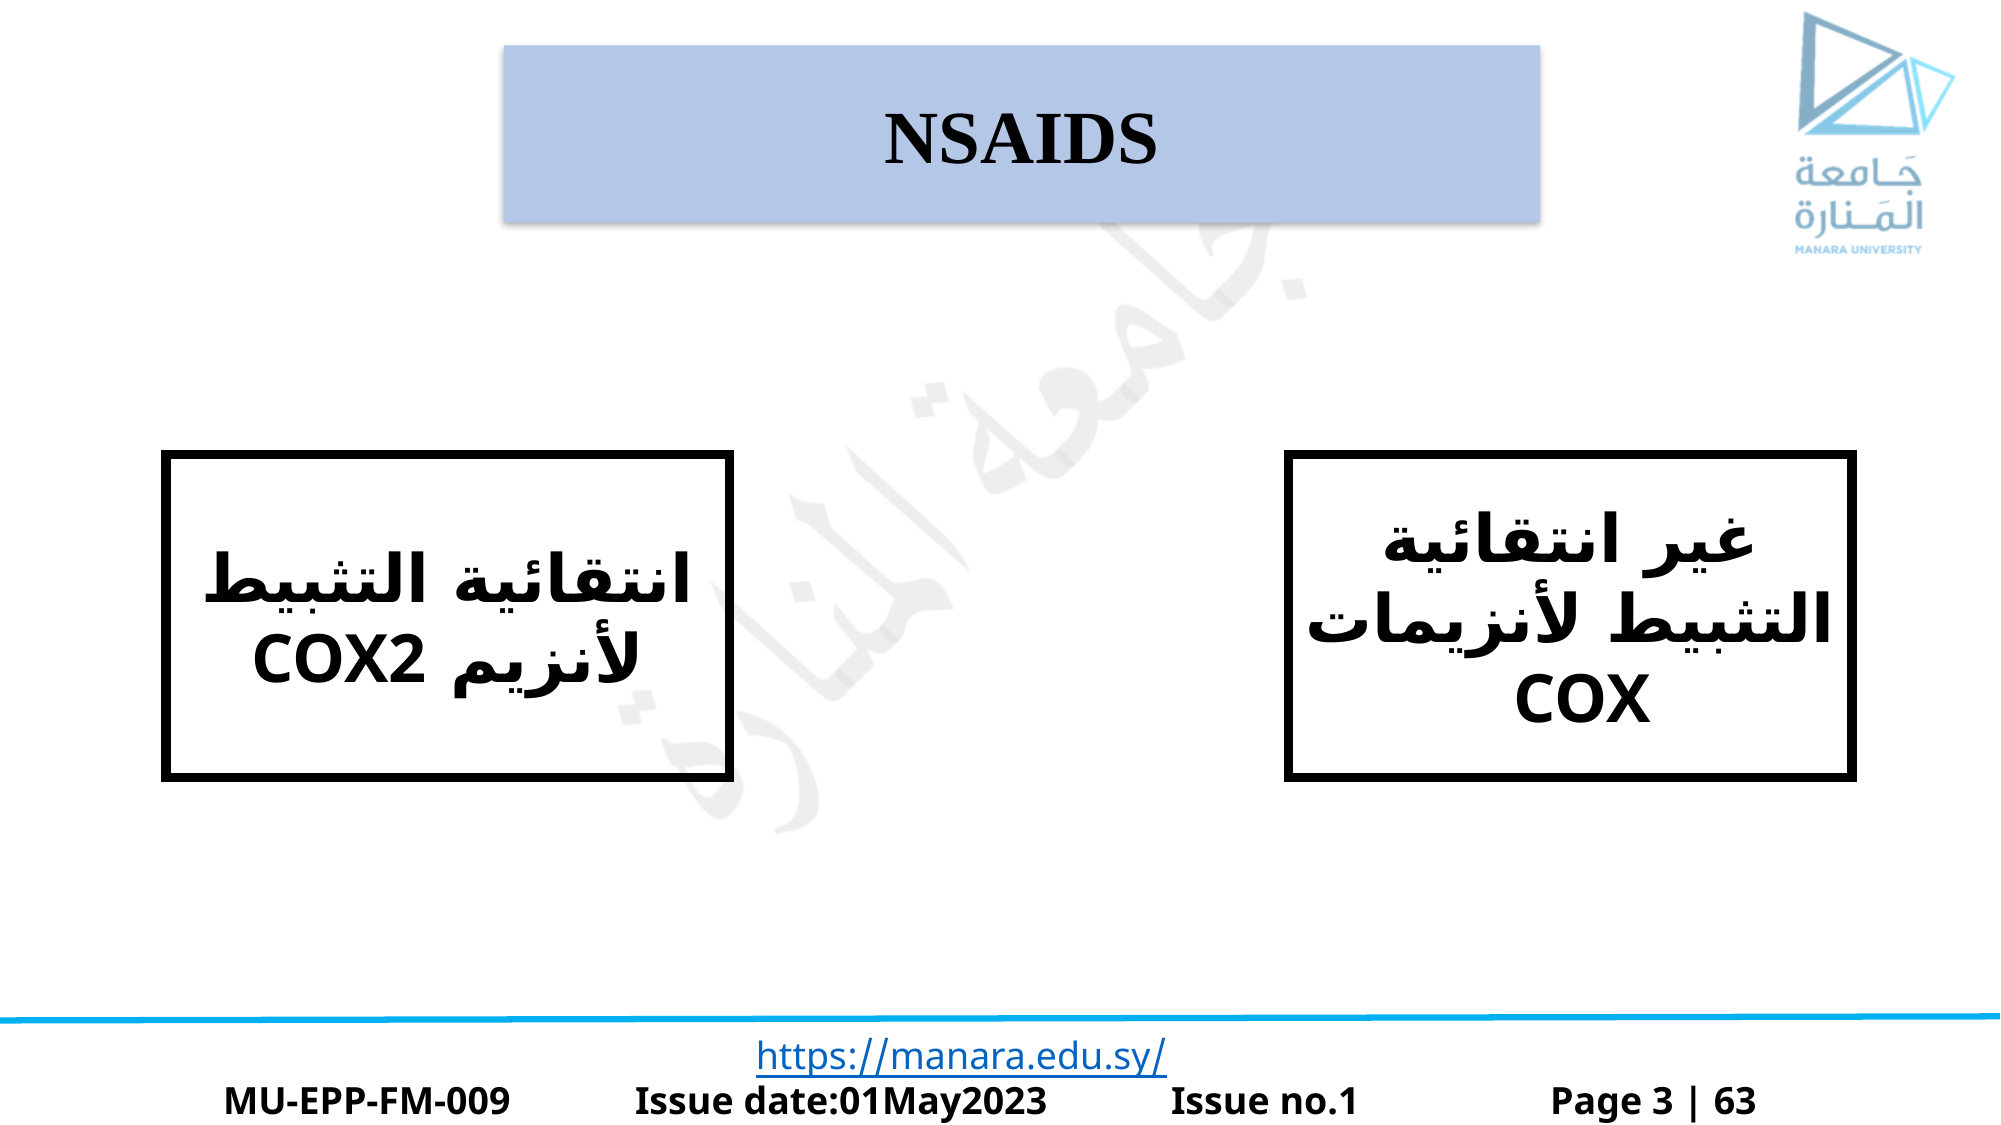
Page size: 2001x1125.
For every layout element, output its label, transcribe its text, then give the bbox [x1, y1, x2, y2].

table_header Page 3 | 63 [1460, 1071, 1848, 1119]
picture [594, 153, 1329, 859]
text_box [0, 1016, 2000, 1021]
table_header MU-EPP-FM-009 [123, 1071, 611, 1119]
table_header Issue no.1 [1071, 1071, 1460, 1119]
text_box انتقائية التثبيط لأنزيم COX2 [165, 453, 594, 778]
text_box غير انتقائية التثبيط لأنزيمات COX [1329, 453, 1853, 778]
text_box NSAIDS [503, 44, 1541, 224]
text_box https://manara.edu.sy/ [741, 1024, 1182, 1071]
table_header Issue date:01May2023 [611, 1071, 1071, 1119]
picture [1736, 6, 1987, 264]
